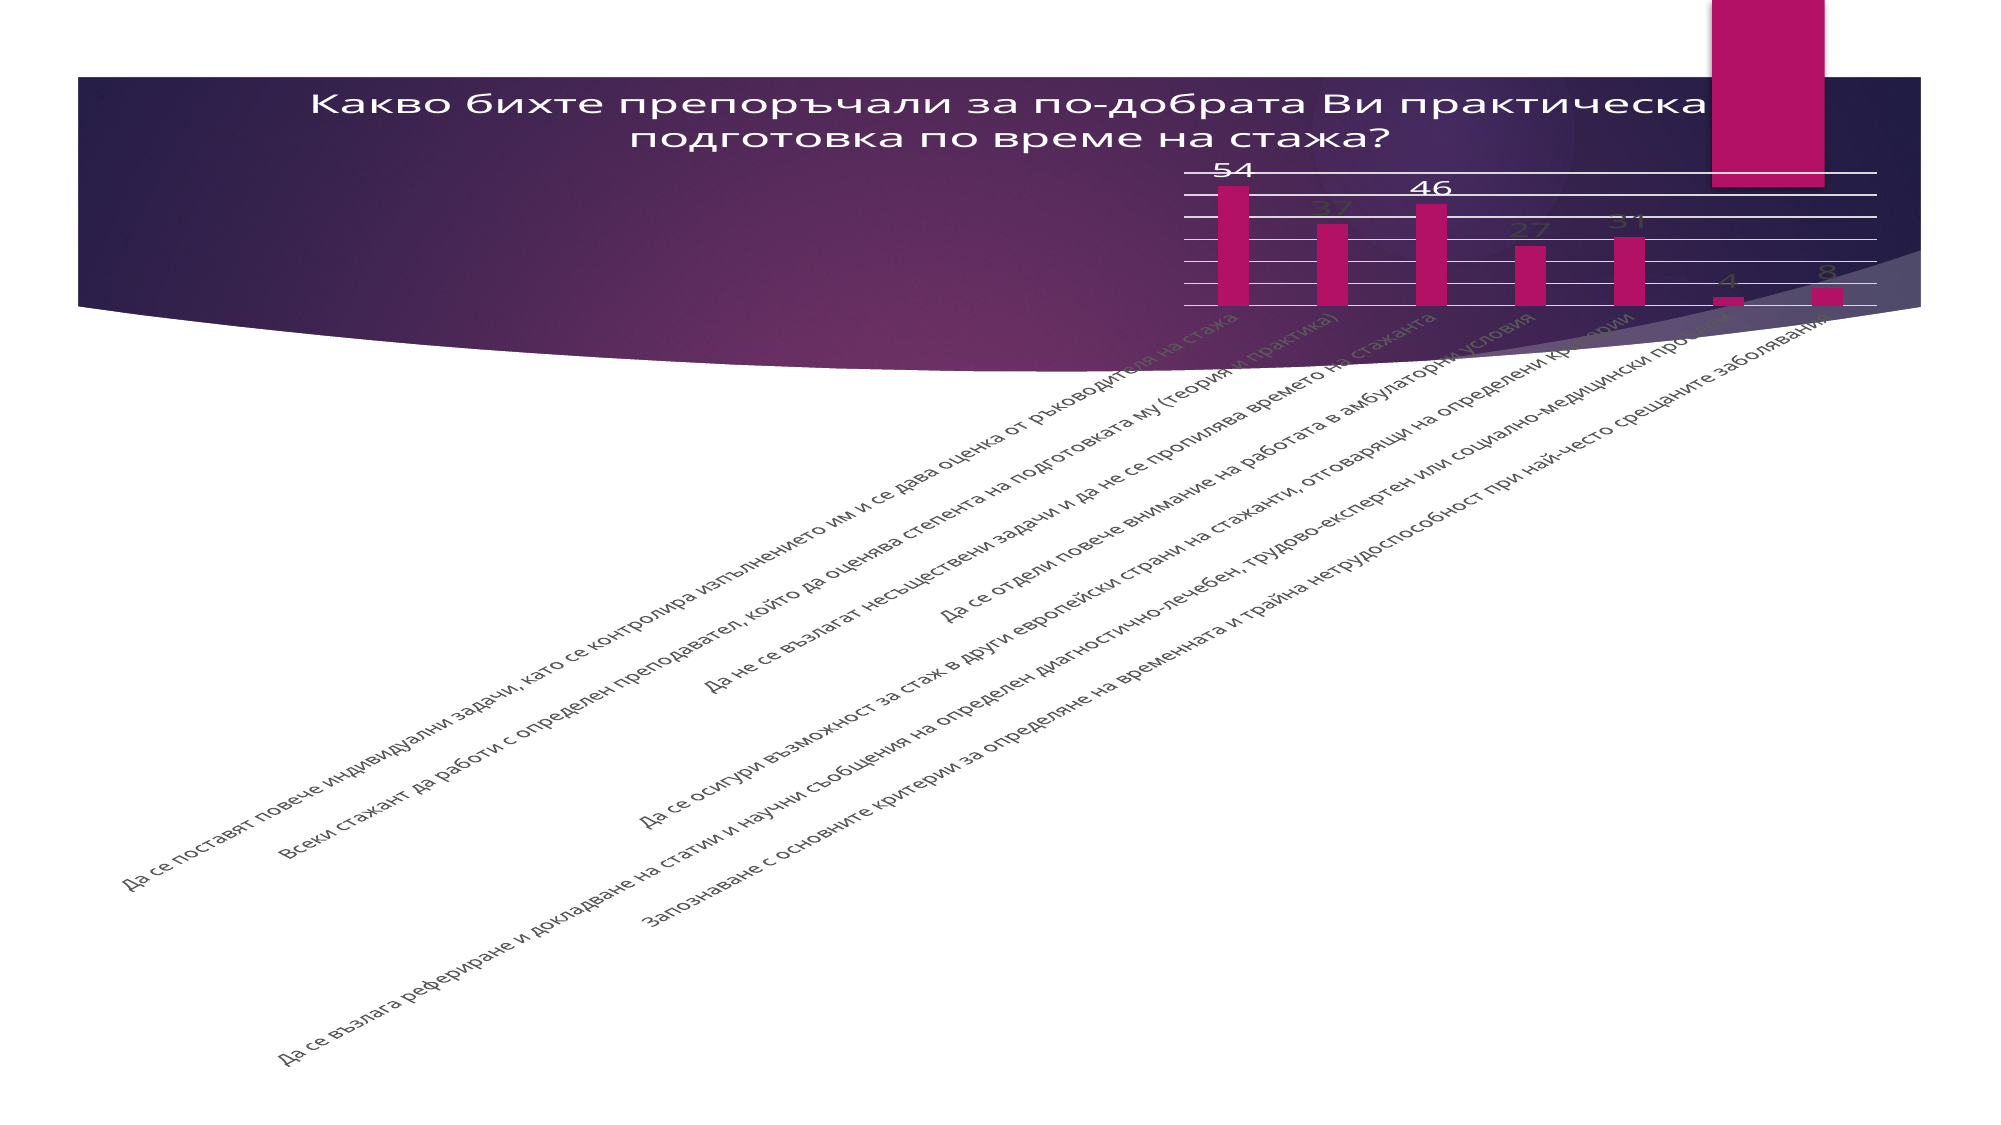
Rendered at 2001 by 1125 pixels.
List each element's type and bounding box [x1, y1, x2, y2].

chart [90, 63, 1930, 1069]
